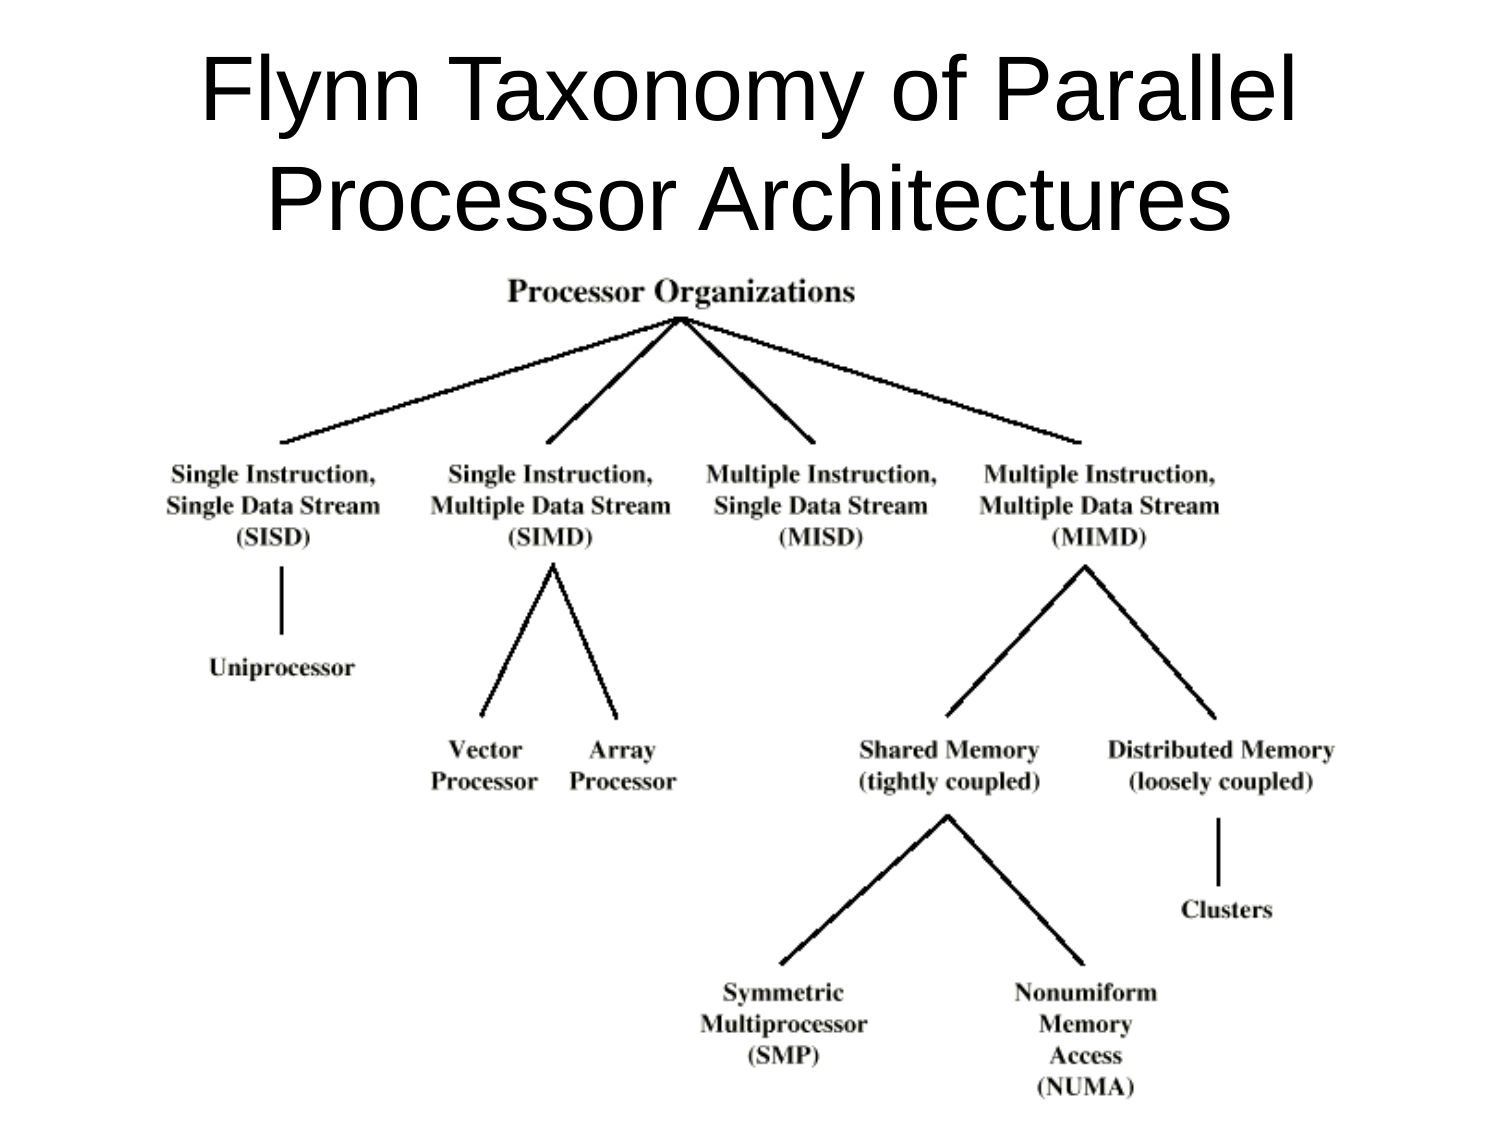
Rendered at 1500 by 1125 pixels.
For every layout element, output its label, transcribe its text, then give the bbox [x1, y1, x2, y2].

text_box Flynn Taxonomy of Parallel Processor Architectures [74, 21, 1425, 257]
picture [162, 269, 1363, 1107]
